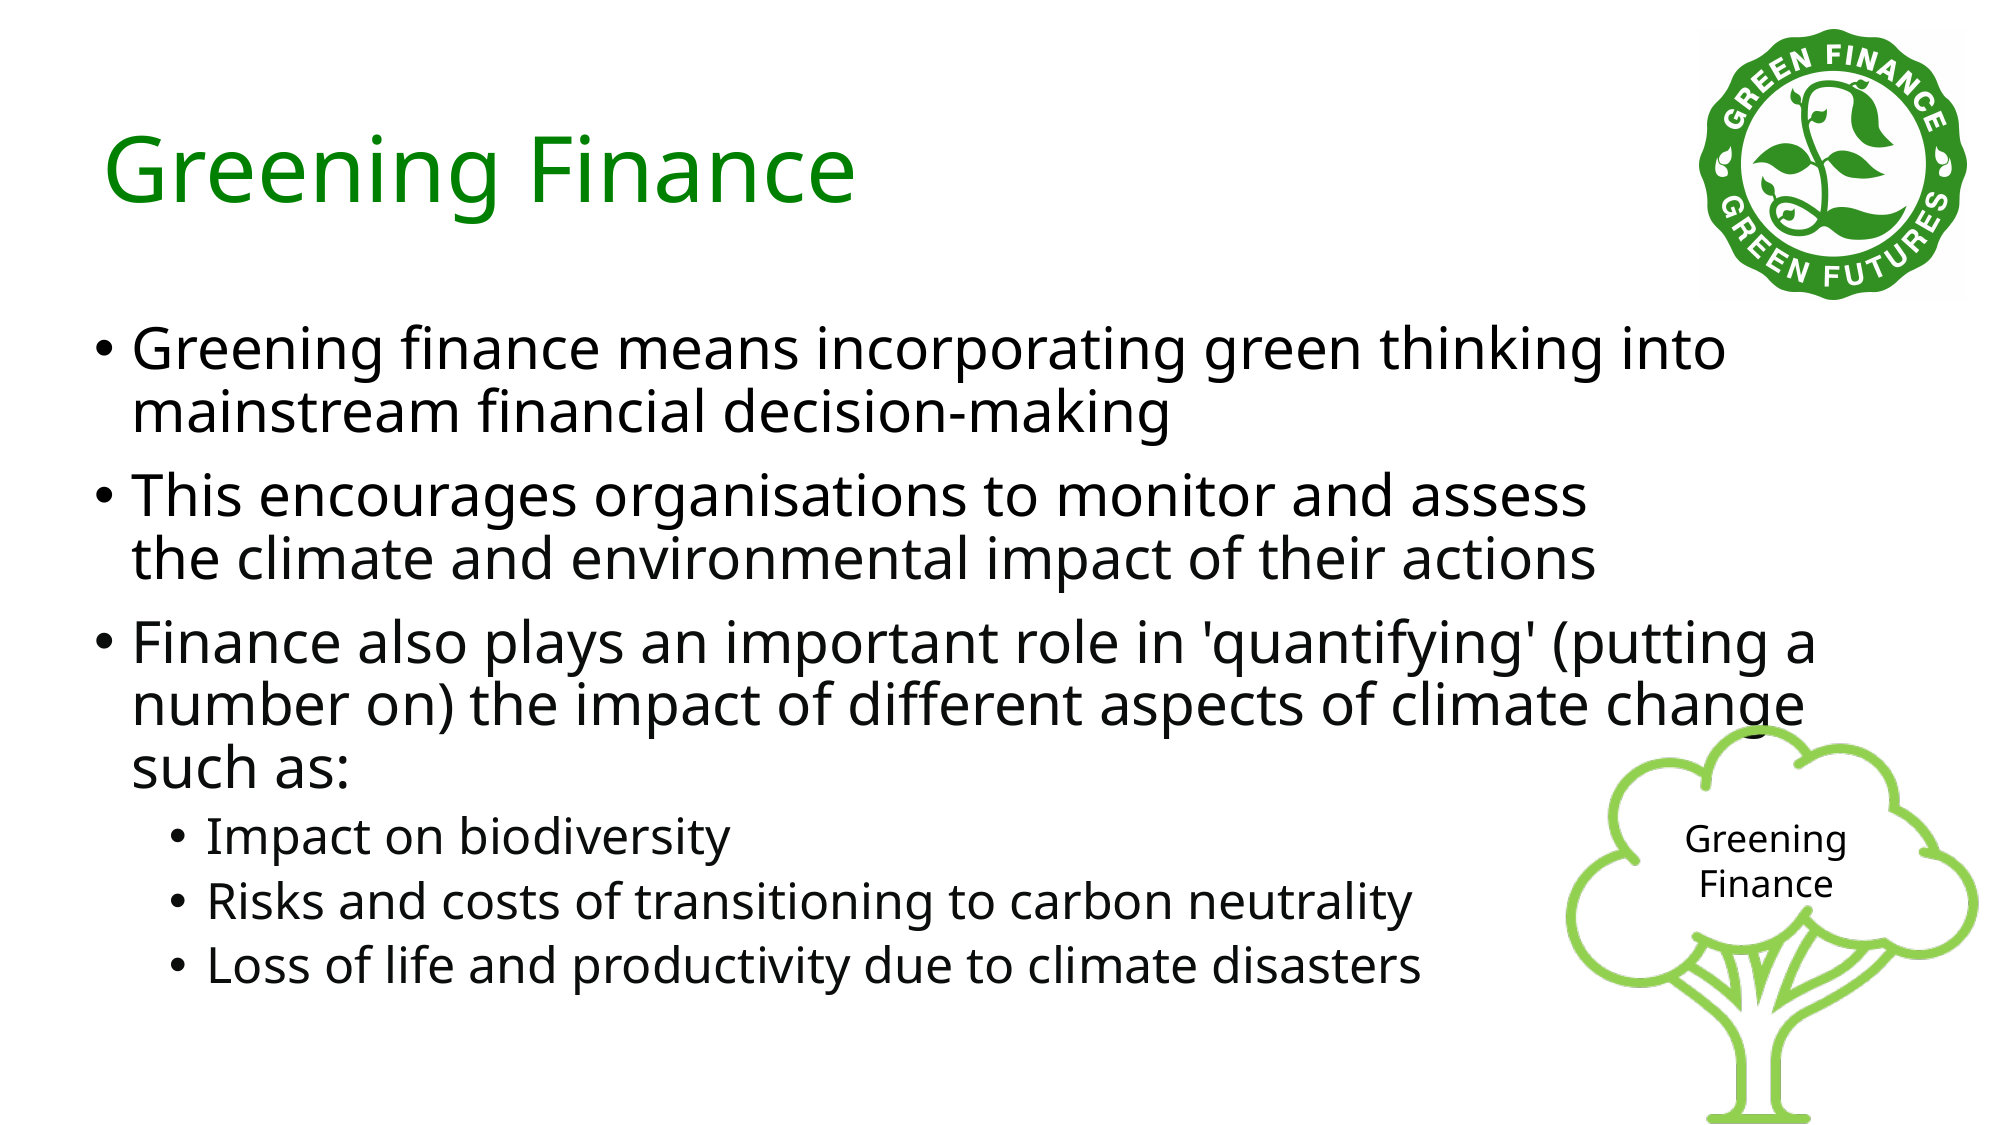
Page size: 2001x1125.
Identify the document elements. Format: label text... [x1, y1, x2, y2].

title Greening Finance [87, 64, 1698, 282]
list Greening finance means incorporating green thinking into mainstream financial decision-making This encourages organisations to monitor and assess the climate and environmental impact of their actions Finance also plays an important role in 'quantifying' (putting a number on) the impact of different aspects of climate change such as: Impact on biodiversity Risks and costs of transitioning to carbon neutrality Loss of life and productivity due to climate disasters [79, 312, 1877, 1003]
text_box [1534, 697, 2000, 1125]
picture [1698, 29, 1967, 300]
